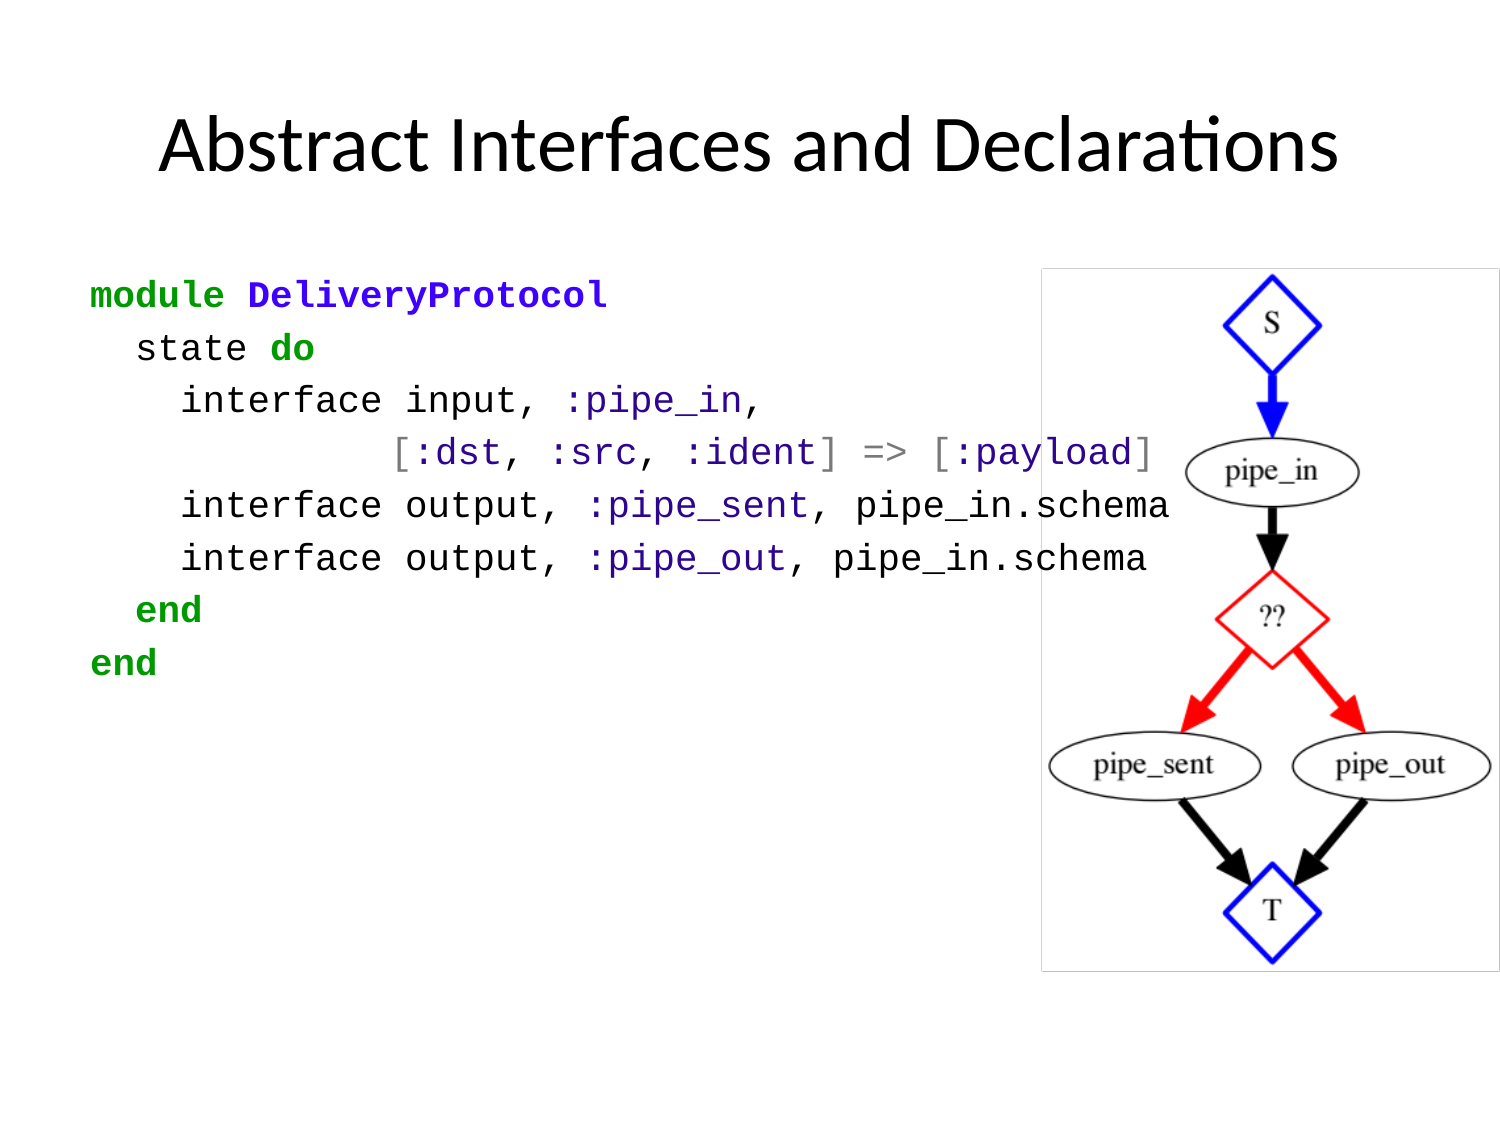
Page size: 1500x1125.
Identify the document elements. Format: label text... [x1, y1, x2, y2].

title Abstract Interfaces and Declarations [75, 45, 1425, 233]
picture [980, 207, 1500, 1030]
list module DeliveryProtocol state do interface input, :pipe_in, [:dst, :src, :ident] => [:payload] interface output, :pipe_sent, pipe_in.schema interface output, :pipe_out, pipe_in.schema end end [75, 262, 974, 1005]
